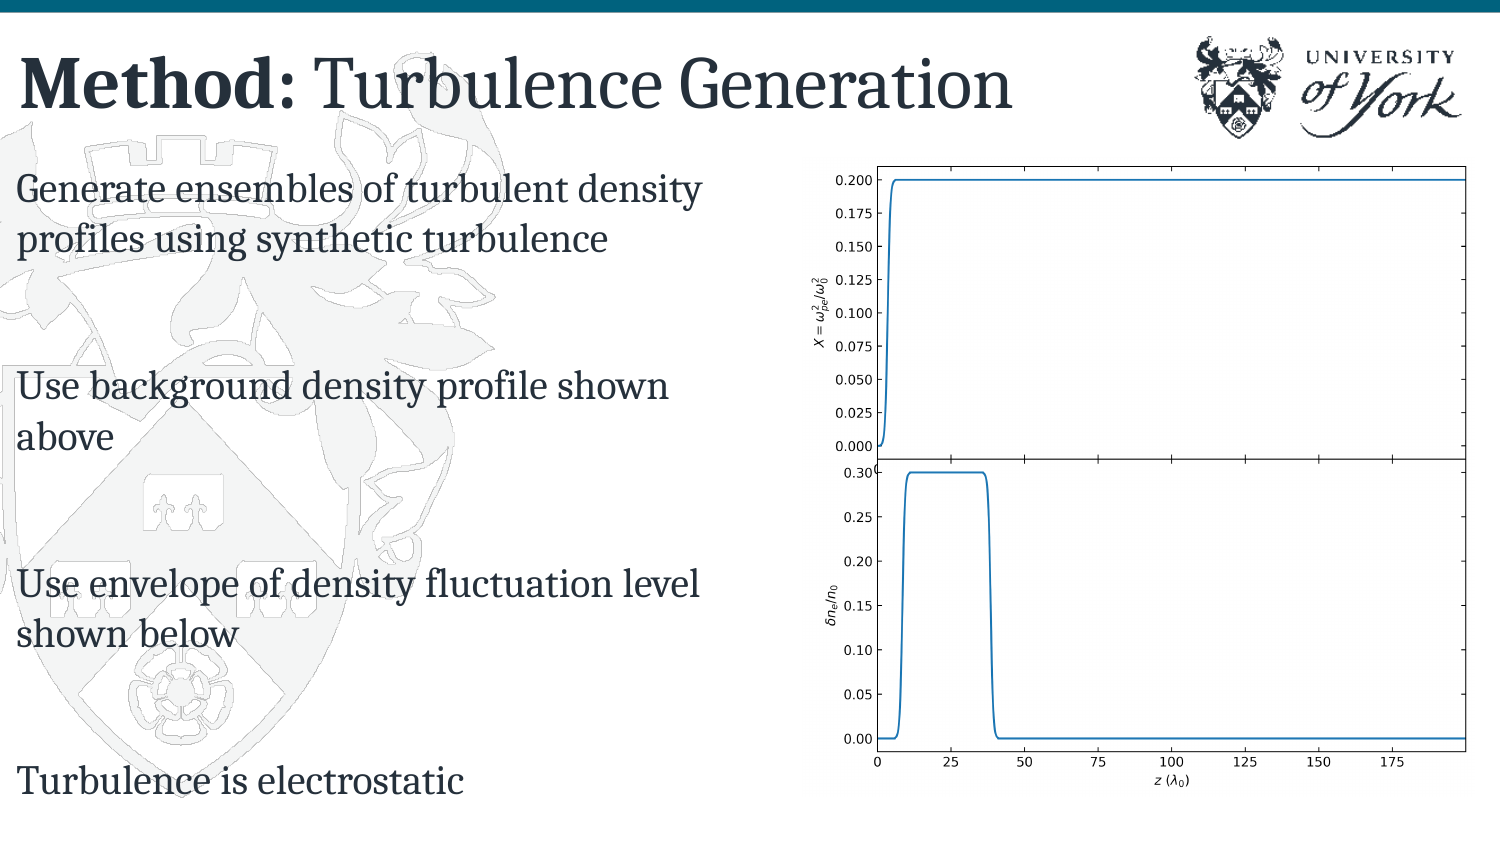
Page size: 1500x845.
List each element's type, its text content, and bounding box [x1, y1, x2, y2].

picture [0, 13, 1500, 845]
text_box Generate ensembles of turbulent density profiles using synthetic turbulence Use background density profile shown above Use envelope of density fluctuation level shown below Turbulence is electrostatic [3, 154, 778, 845]
text_box Method: Turbulence Generation [5, 23, 1181, 133]
